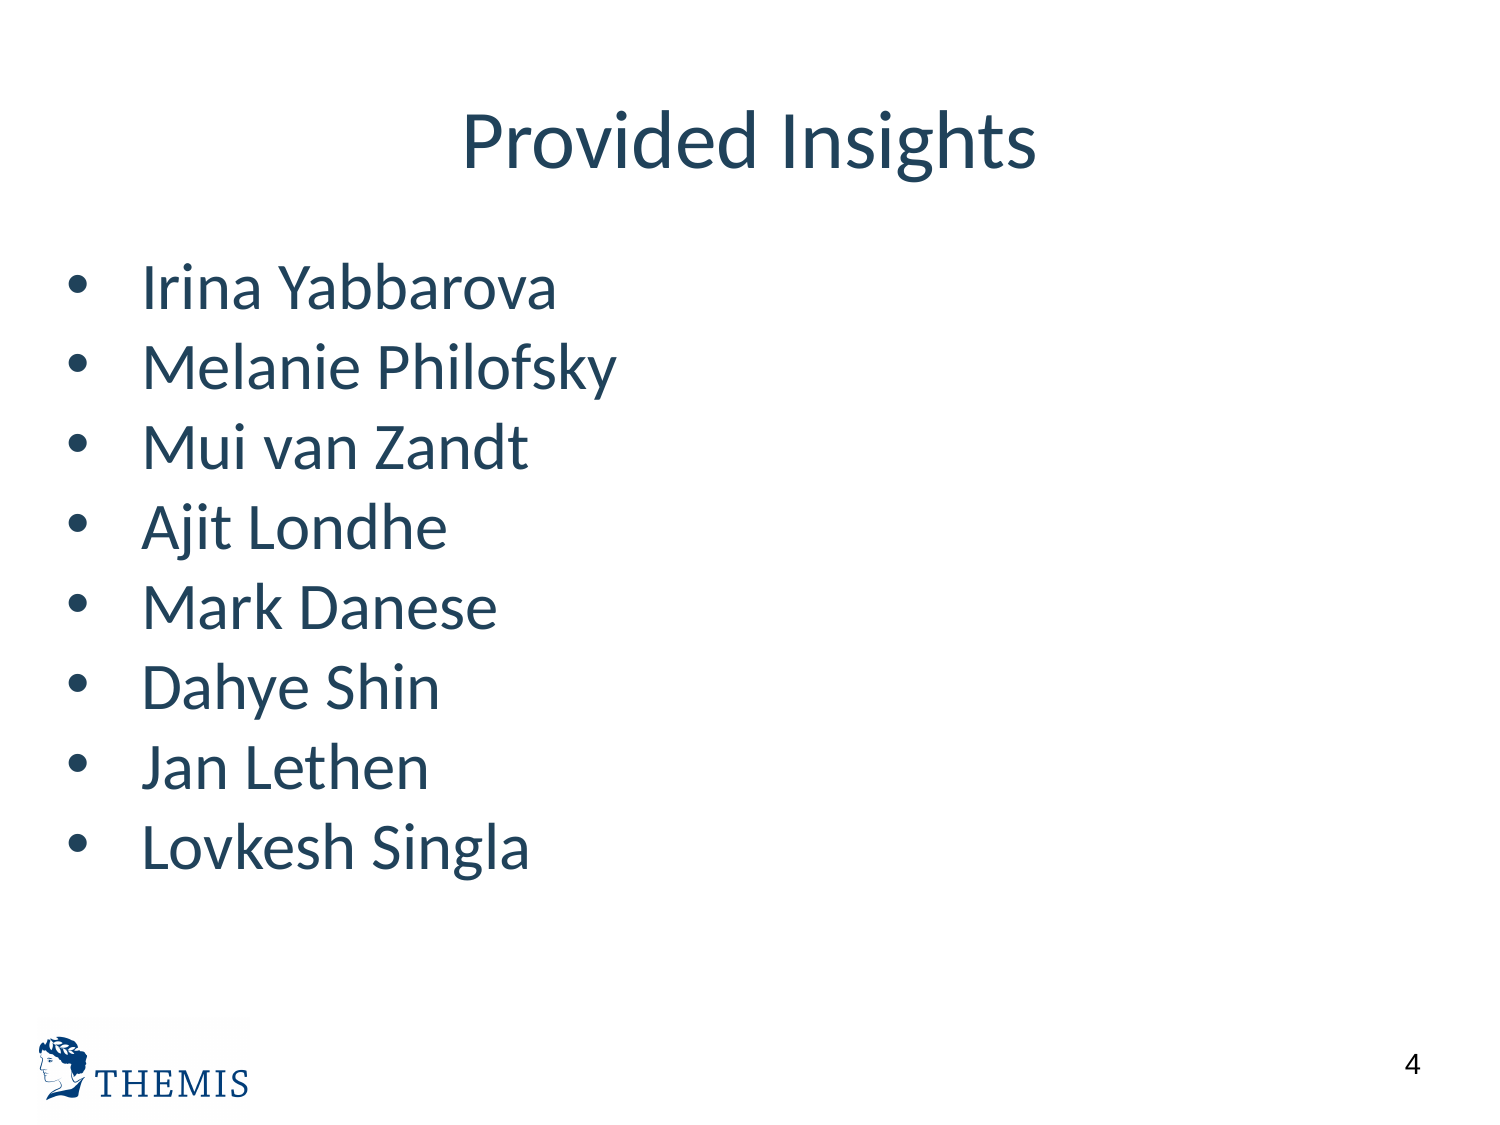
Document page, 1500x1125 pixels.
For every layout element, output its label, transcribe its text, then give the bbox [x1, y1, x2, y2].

slide_number 4 [1389, 1019, 1480, 1106]
picture [37, 1017, 250, 1125]
title Provided Insights [51, 72, 1449, 199]
list Irina Yabbarova Melanie Philofsky Mui van Zandt Ajit Londhe Mark Danese Dahye Shin Jan Lethen Lovkesh Singla [51, 227, 1449, 975]
